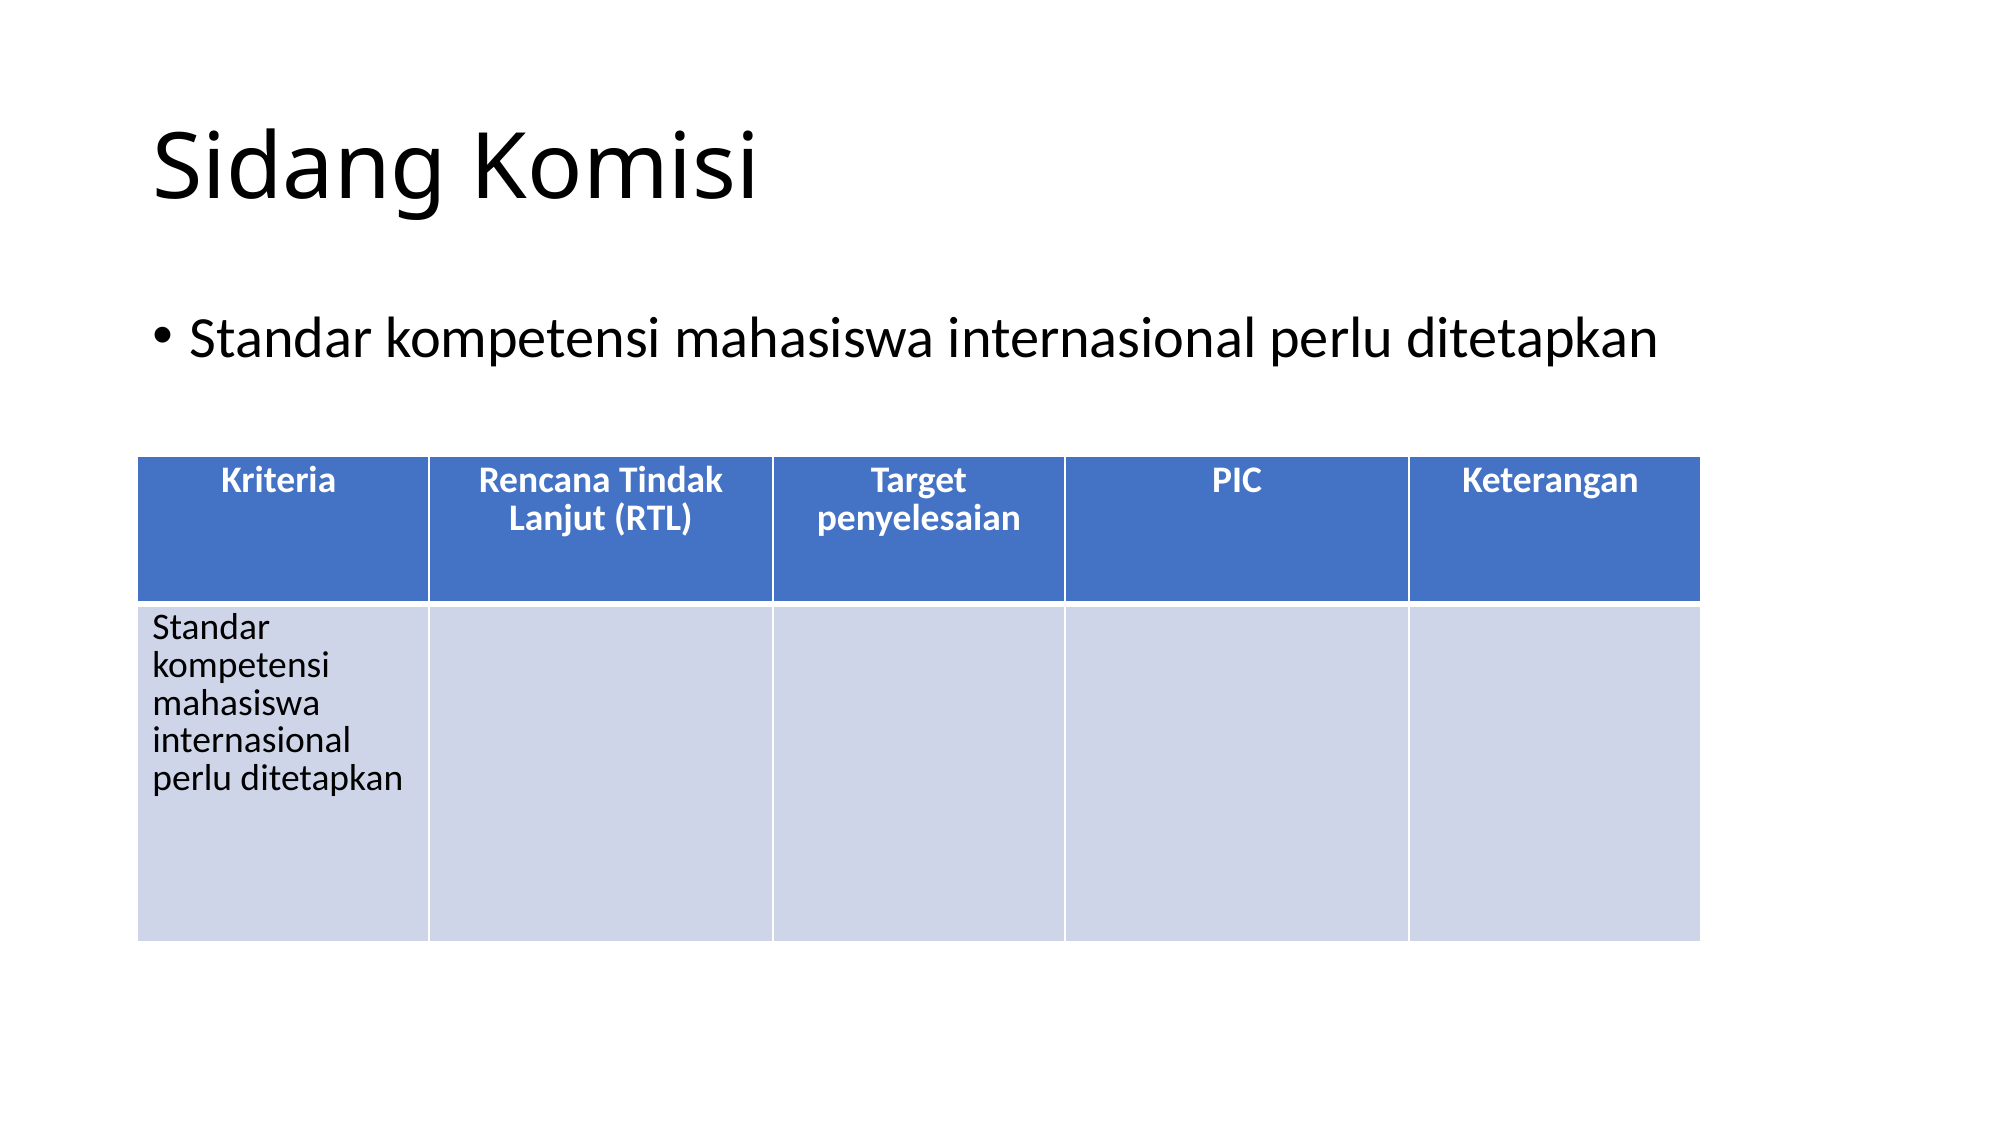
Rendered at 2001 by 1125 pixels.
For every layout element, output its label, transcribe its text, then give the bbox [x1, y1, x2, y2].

table_cell [1410, 607, 1700, 941]
table_cell Standar kompetensi mahasiswa internasional perlu ditetapkan [138, 607, 428, 941]
table_cell [1066, 607, 1408, 941]
table_header Rencana Tindak Lanjut (RTL) [430, 457, 772, 601]
table_cell [430, 607, 772, 941]
table_header Keterangan [1410, 457, 1700, 601]
list Standar kompetensi mahasiswa internasional perlu ditetapkan [137, 299, 1863, 1014]
table_header PIC [1066, 457, 1408, 601]
table_cell [774, 607, 1064, 941]
title Sidang Komisi [137, 59, 1863, 278]
table_header Kriteria [138, 457, 428, 601]
table_header Target penyelesaian [774, 457, 1064, 601]
